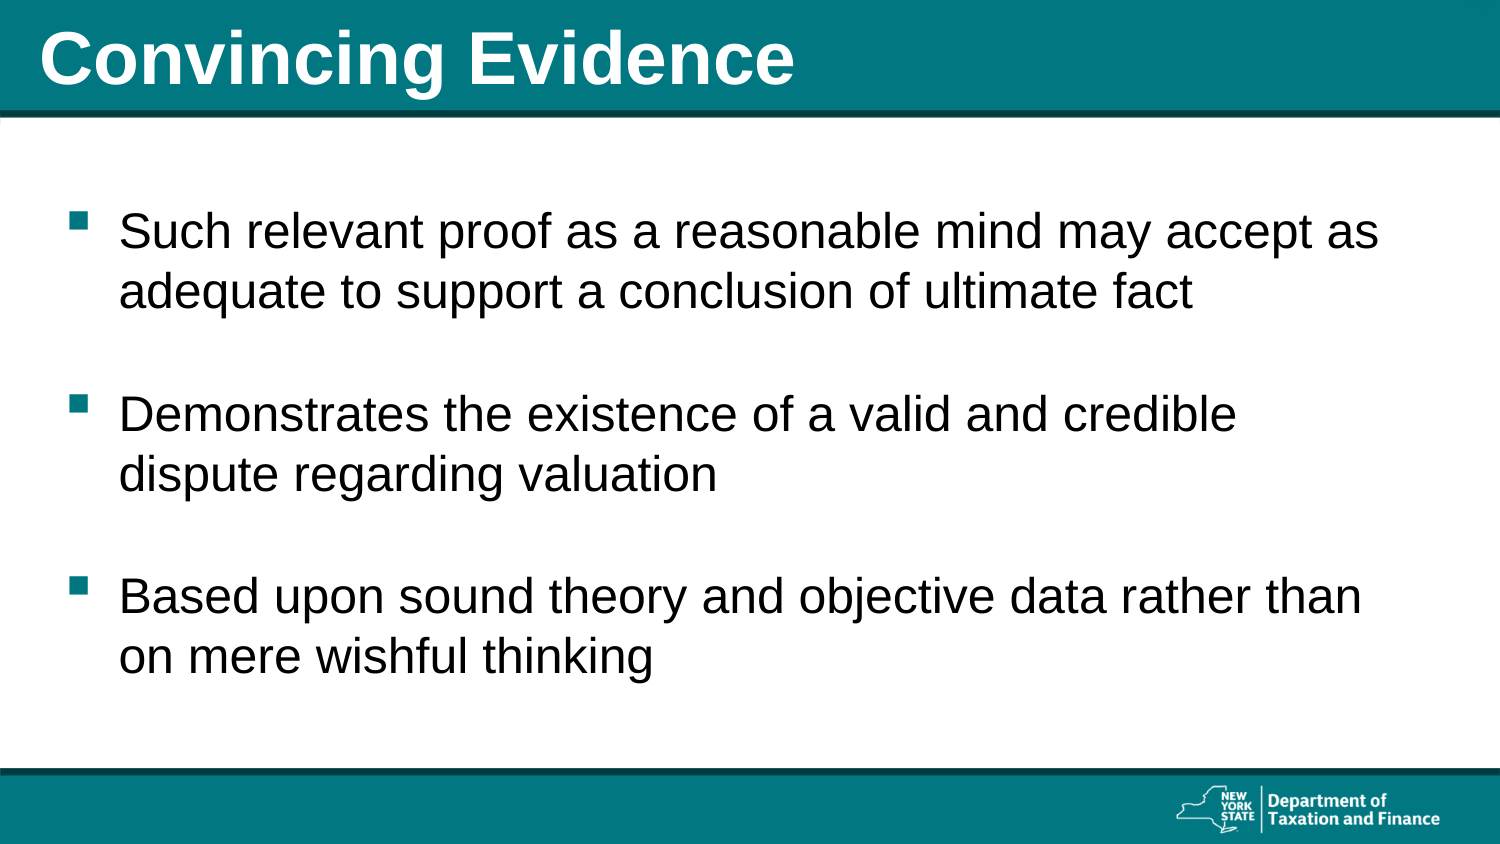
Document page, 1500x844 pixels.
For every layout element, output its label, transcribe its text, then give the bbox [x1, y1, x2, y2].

picture [0, 0, 1500, 844]
title Convincing Evidence [24, 0, 1375, 114]
list Such relevant proof as a reasonable mind may accept as adequate to support a conclusion of ultimate fact Demonstrates the existence of a valid and credible dispute regarding valuation Based upon sound theory and objective data rather than on mere wishful thinking [50, 191, 1400, 724]
